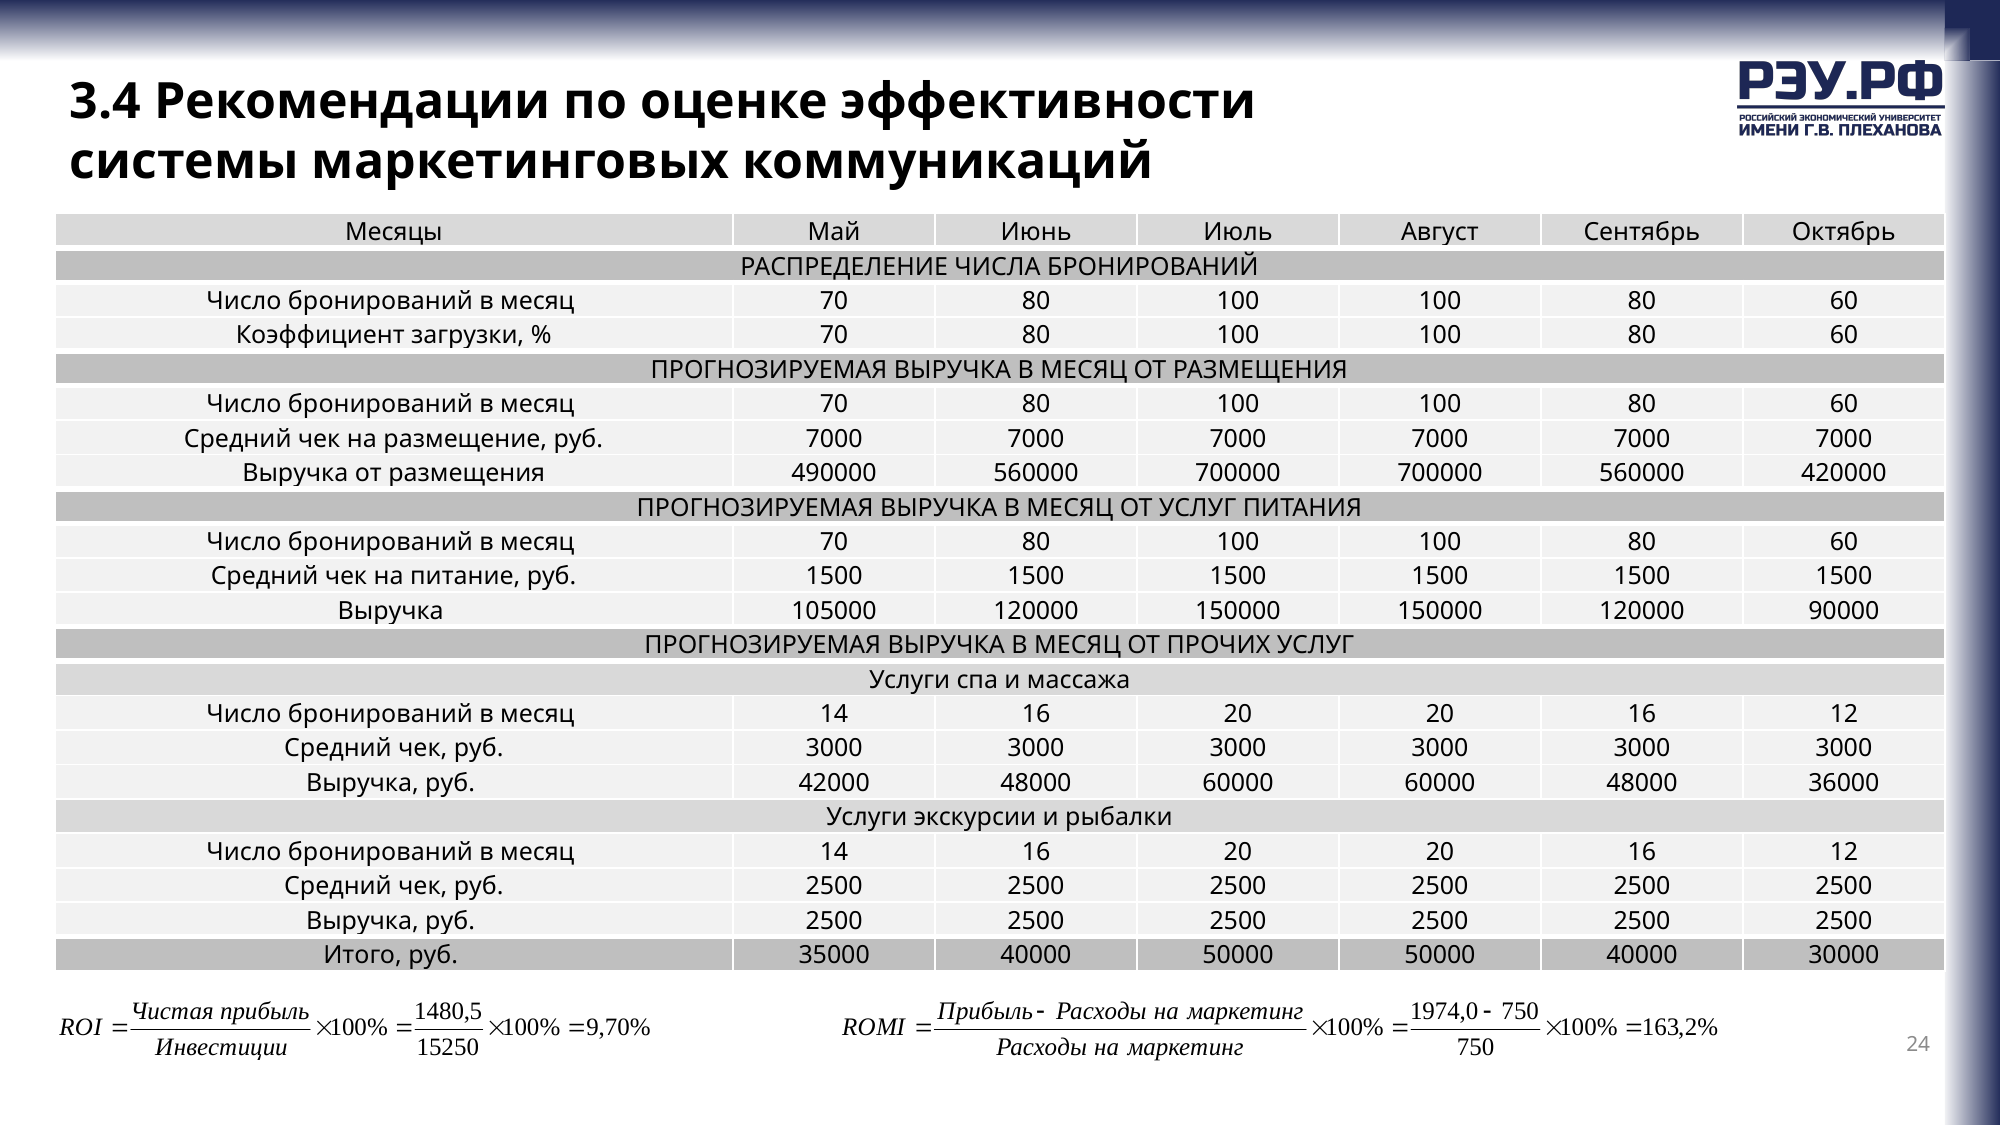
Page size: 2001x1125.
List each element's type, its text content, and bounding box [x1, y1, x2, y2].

table_cell Выручка [56, 593, 732, 624]
table_cell 150000 [1340, 593, 1540, 624]
table_cell РАСПРЕДЕЛЕНИЕ ЧИСЛА БРОНИРОВАНИЙ [56, 251, 1944, 280]
table_cell 7000 [1340, 421, 1540, 454]
table_cell 50000 [1340, 939, 1540, 970]
table_cell Число бронирований в месяц [56, 526, 732, 557]
table_cell 3000 [1340, 731, 1540, 764]
table_cell 1500 [734, 559, 934, 591]
table_cell Выручка, руб. [56, 765, 732, 798]
table_cell 80 [936, 285, 1136, 316]
table_cell 20 [1340, 696, 1540, 729]
table_cell 105000 [734, 593, 934, 624]
table_cell 60000 [1138, 765, 1338, 798]
table_cell 2500 [1138, 869, 1338, 901]
table_cell Услуги спа и массажа [56, 664, 1944, 695]
table_cell 150000 [1138, 593, 1338, 624]
table_cell 80 [1542, 285, 1742, 316]
table_cell 100 [1138, 388, 1338, 419]
table_cell 80 [1542, 388, 1742, 419]
table_cell 20 [1138, 834, 1338, 867]
table_cell ПРОГНОЗИРУЕМАЯ ВЫРУЧКА В МЕСЯЦ ОТ РАЗМЕЩЕНИЯ [56, 354, 1944, 383]
table_cell 16 [936, 834, 1136, 867]
table_cell 560000 [936, 455, 1136, 486]
table_cell 3000 [1744, 731, 1944, 764]
title 3.4 Рекомендации по оценке эффективности системы маркетинговых коммуникаций [54, 27, 1488, 213]
table_cell 16 [1542, 834, 1742, 867]
table_cell 16 [1542, 696, 1742, 729]
table_cell 30000 [1744, 939, 1944, 970]
table_cell 7000 [1138, 421, 1338, 454]
table_cell Средний чек, руб. [56, 731, 732, 764]
table_cell 60 [1744, 318, 1944, 348]
table_cell 7000 [1744, 421, 1944, 454]
table_cell 120000 [1542, 593, 1742, 624]
table_cell 7000 [1542, 421, 1742, 454]
table_cell 14 [734, 696, 934, 729]
table_cell Число бронирований в месяц [56, 834, 732, 867]
table_header Октябрь [1744, 214, 1944, 245]
table_cell 80 [1542, 526, 1742, 557]
slide_number 24 [1815, 1024, 1945, 1065]
table_cell 120000 [936, 593, 1136, 624]
table_cell 48000 [936, 765, 1136, 798]
table_cell 2500 [1340, 869, 1540, 901]
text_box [837, 995, 1722, 1068]
table_cell 14 [734, 834, 934, 867]
table_cell 80 [936, 318, 1136, 348]
table_cell 7000 [734, 421, 934, 454]
table_cell 1500 [1542, 559, 1742, 591]
table_cell Средний чек на питание, руб. [56, 559, 732, 591]
table_cell 3000 [936, 731, 1136, 764]
table_cell 100 [1340, 526, 1540, 557]
table_cell 560000 [1542, 455, 1742, 486]
table_cell 1500 [1340, 559, 1540, 591]
table_cell 1500 [936, 559, 1136, 591]
table_cell 1500 [1138, 559, 1338, 591]
table_header Август [1340, 214, 1540, 245]
table_cell 2500 [1744, 869, 1944, 901]
picture [1737, 60, 1945, 136]
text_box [54, 995, 655, 1065]
table_cell 420000 [1744, 455, 1944, 486]
table_cell 2500 [1744, 903, 1944, 934]
table_cell 3000 [734, 731, 934, 764]
table_header Май [734, 214, 934, 245]
table_cell ПРОГНОЗИРУЕМАЯ ВЫРУЧКА В МЕСЯЦ ОТ ПРОЧИХ УСЛУГ [56, 629, 1944, 658]
table_cell 7000 [936, 421, 1136, 454]
table_cell 3000 [1138, 731, 1338, 764]
table_cell 2500 [734, 869, 934, 901]
table_cell Итого, руб. [56, 939, 732, 970]
table_cell 60 [1744, 526, 1944, 557]
table_cell 100 [1340, 388, 1540, 419]
table_cell 60 [1744, 285, 1944, 316]
table_cell 100 [1138, 318, 1338, 348]
table_cell Число бронирований в месяц [56, 388, 732, 419]
table_cell 12 [1744, 834, 1944, 867]
table_cell 40000 [936, 939, 1136, 970]
table_cell 12 [1744, 696, 1944, 729]
table_cell Коэффициент загрузки, % [56, 318, 732, 348]
table_cell 48000 [1542, 765, 1742, 798]
table_cell Средний чек, руб. [56, 869, 732, 901]
table_cell 100 [1340, 318, 1540, 348]
table_cell 2500 [936, 869, 1136, 901]
table_header Июль [1138, 214, 1338, 245]
table_cell 60 [1744, 388, 1944, 419]
table_cell Средний чек на размещение, руб. [56, 421, 732, 454]
table_cell 2500 [734, 903, 934, 934]
table_cell 80 [1542, 318, 1742, 348]
table_cell 700000 [1138, 455, 1338, 486]
table_cell Число бронирований в месяц [56, 696, 732, 729]
table_cell 80 [936, 526, 1136, 557]
table_cell 36000 [1744, 765, 1944, 798]
table_cell 490000 [734, 455, 934, 486]
table_cell 35000 [734, 939, 934, 970]
table_header Сентябрь [1542, 214, 1742, 245]
table_cell 70 [734, 526, 934, 557]
table_cell 2500 [1542, 869, 1742, 901]
table_cell 2500 [1340, 903, 1540, 934]
table_cell Выручка от размещения [56, 455, 732, 486]
table_header Июнь [936, 214, 1136, 245]
table_cell 2500 [1542, 903, 1742, 934]
table_cell 100 [1340, 285, 1540, 316]
table_cell 3000 [1542, 731, 1742, 764]
table_cell 16 [936, 696, 1136, 729]
table_cell 70 [734, 318, 934, 348]
table_cell 20 [1340, 834, 1540, 867]
table_cell 2500 [936, 903, 1136, 934]
table_cell 50000 [1138, 939, 1338, 970]
table_cell 80 [936, 388, 1136, 419]
table_cell 100 [1138, 285, 1338, 316]
table_cell 100 [1138, 526, 1338, 557]
table_header Месяцы [56, 214, 732, 245]
table_cell 70 [734, 388, 934, 419]
table_cell Выручка, руб. [56, 903, 732, 934]
table_cell Услуги экскурсии и рыбалки [56, 800, 1944, 832]
table_cell ПРОГНОЗИРУЕМАЯ ВЫРУЧКА В МЕСЯЦ ОТ УСЛУГ ПИТАНИЯ [56, 492, 1944, 521]
table_cell 90000 [1744, 593, 1944, 624]
table_cell 1500 [1744, 559, 1944, 591]
table_cell 40000 [1542, 939, 1742, 970]
table_cell 60000 [1340, 765, 1540, 798]
table_cell 20 [1138, 696, 1338, 729]
table_cell Число бронирований в месяц [56, 285, 732, 316]
table_cell 700000 [1340, 455, 1540, 486]
table_cell 2500 [1138, 903, 1338, 934]
table_cell 70 [734, 285, 934, 316]
table_cell 42000 [734, 765, 934, 798]
